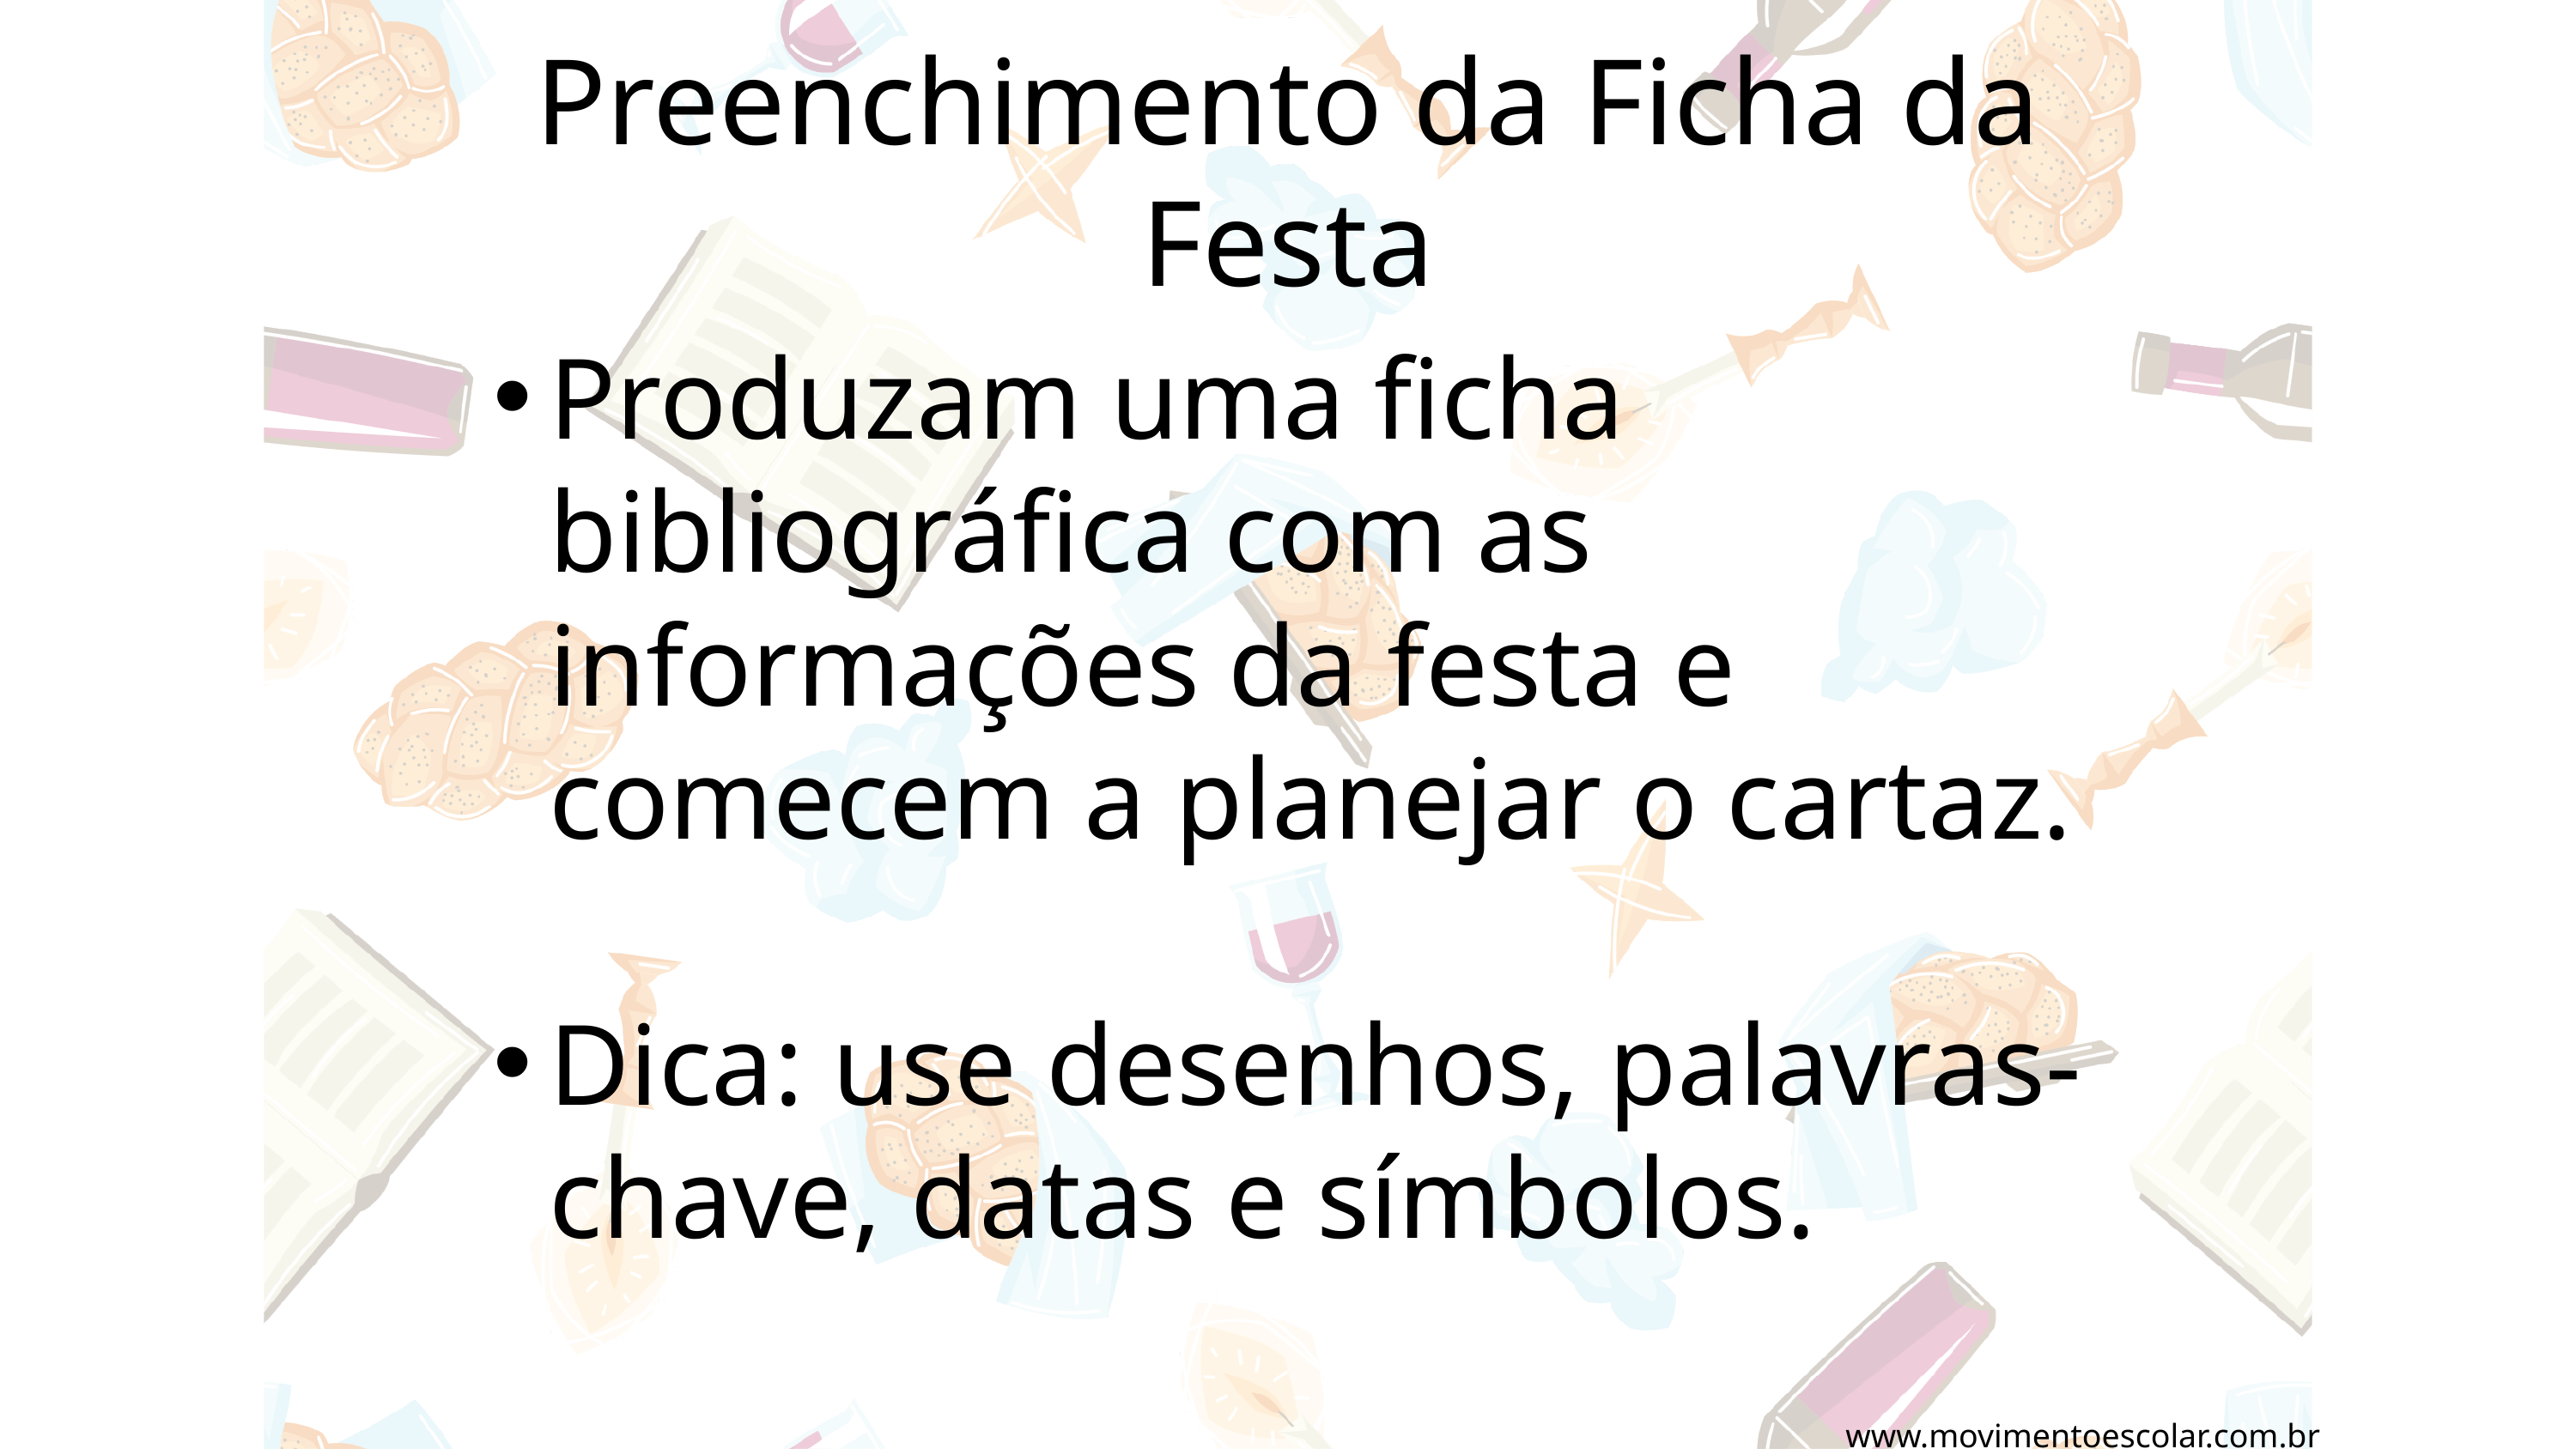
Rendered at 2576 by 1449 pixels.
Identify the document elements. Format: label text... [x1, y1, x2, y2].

text_box [264, 0, 2312, 1449]
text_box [418, 58, 2158, 300]
text_box www.movimentoescolar.com.br [1438, 1320, 2576, 1449]
text_box Produzam uma ficha bibliográfica com as informações da festa e comecem a planejar o cartaz. Dica: use desenhos, palavras-chave, datas e símbolos. [436, 328, 2140, 1261]
